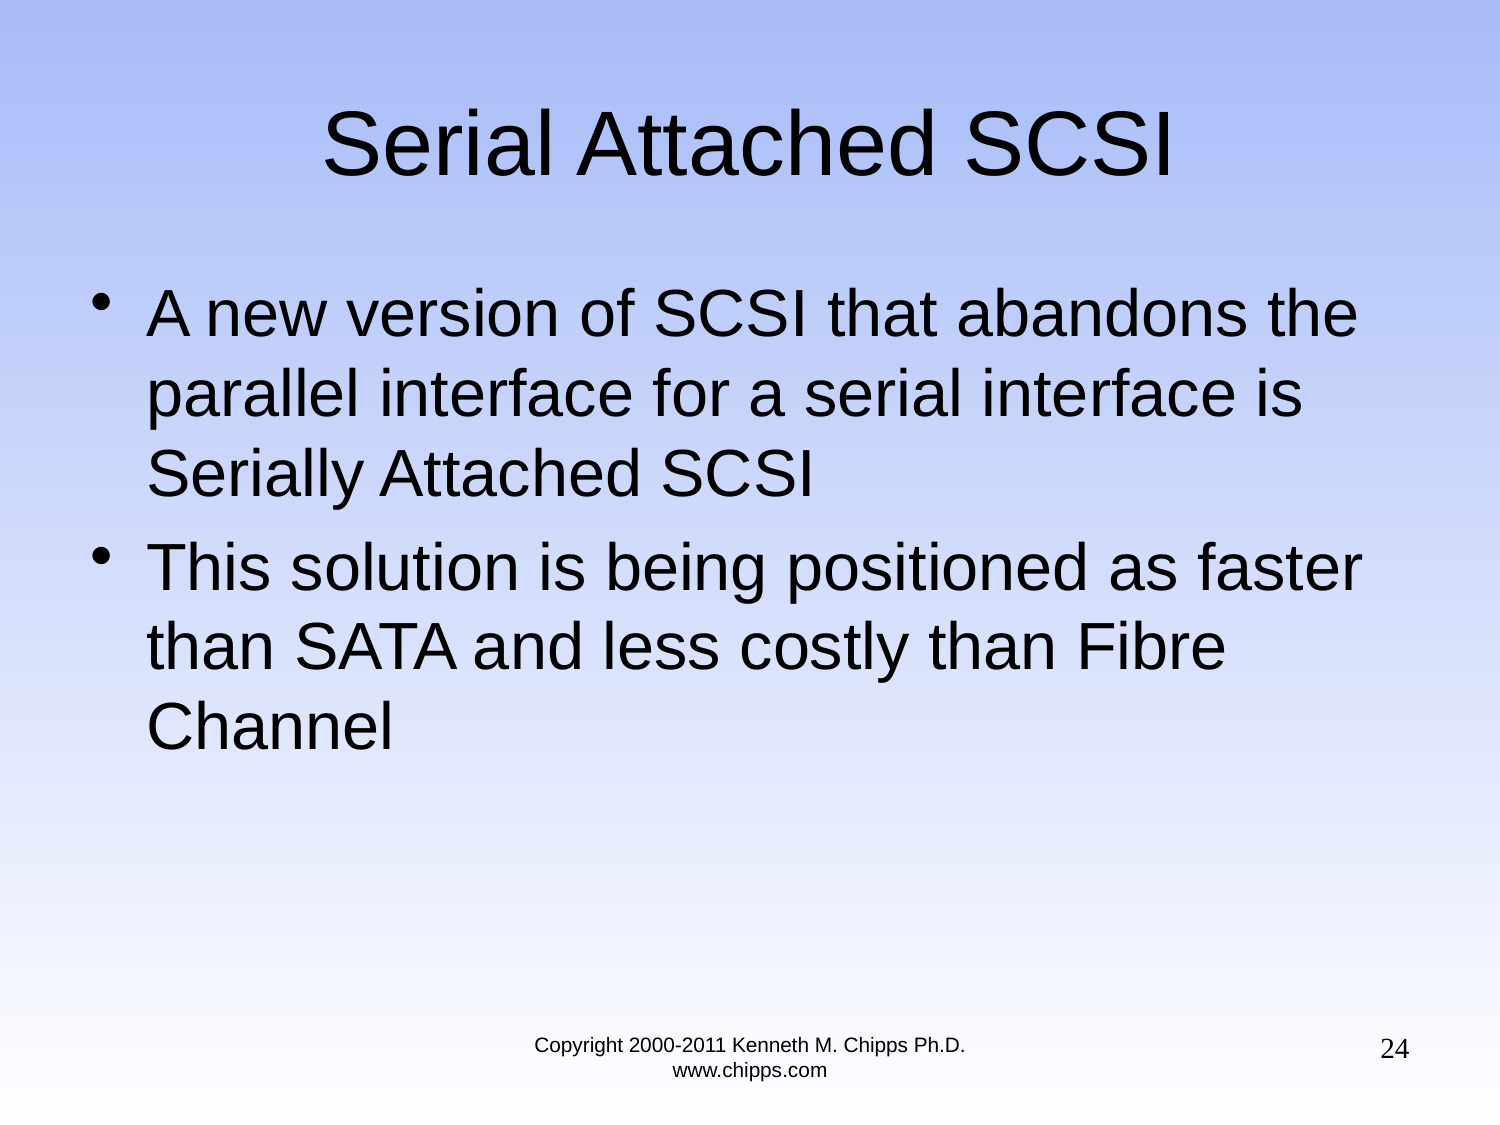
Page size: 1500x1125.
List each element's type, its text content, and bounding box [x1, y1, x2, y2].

title Serial Attached SCSI [74, 44, 1426, 233]
list A new version of SCSI that abandons the parallel interface for a serial interface is Serially Attached SCSI This solution is being positioned as faster than SATA and less costly than Fibre Channel [74, 262, 1426, 1006]
footer Copyright 2000-2011 Kenneth M. Chipps Ph.D. www.chipps.com [449, 1024, 1051, 1103]
slide_number 24 [1074, 1021, 1426, 1101]
